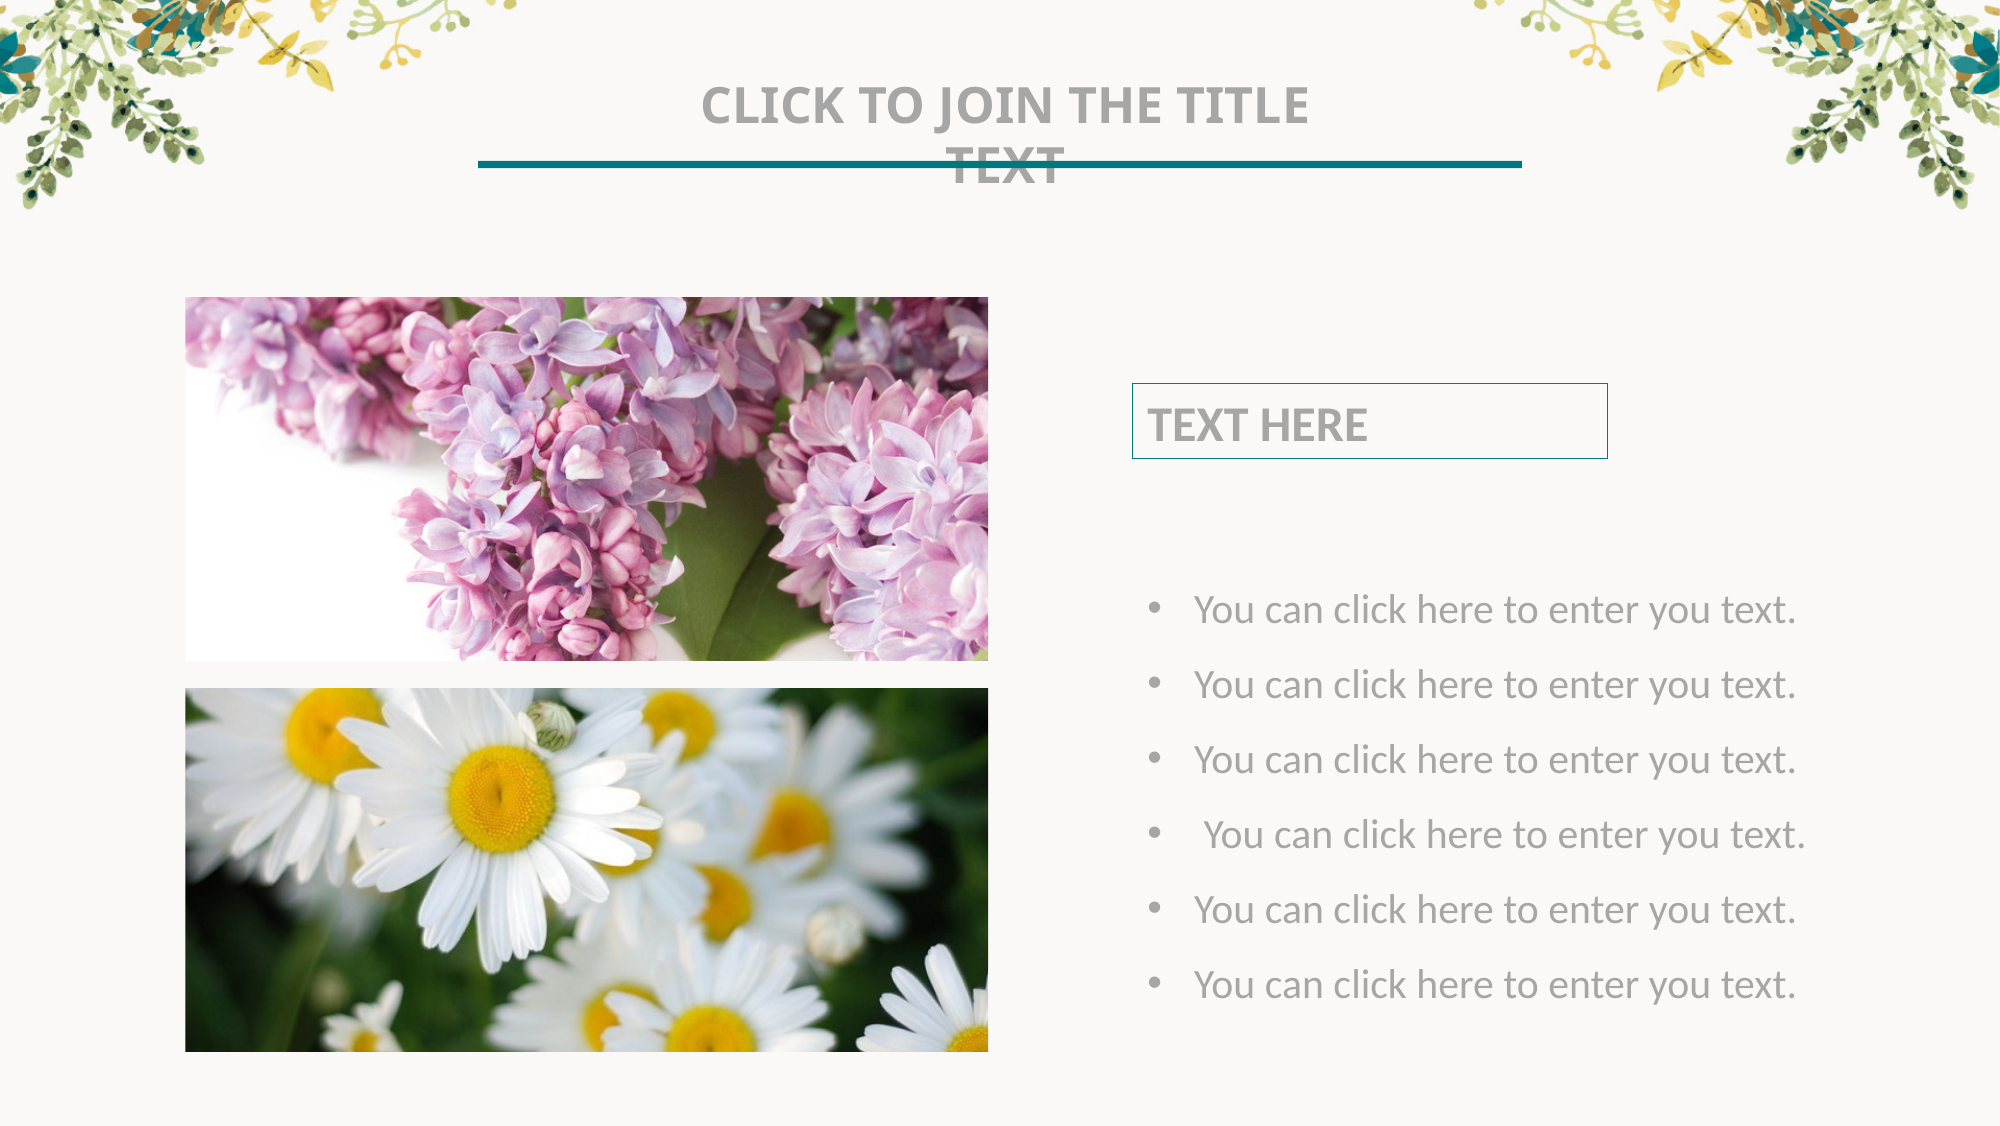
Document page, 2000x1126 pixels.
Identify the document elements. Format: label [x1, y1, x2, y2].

text_box [477, 67, 1523, 169]
text_box [183, 296, 990, 663]
text_box [183, 686, 990, 1054]
picture [0, 0, 2000, 1126]
text_box [1132, 383, 1884, 1095]
